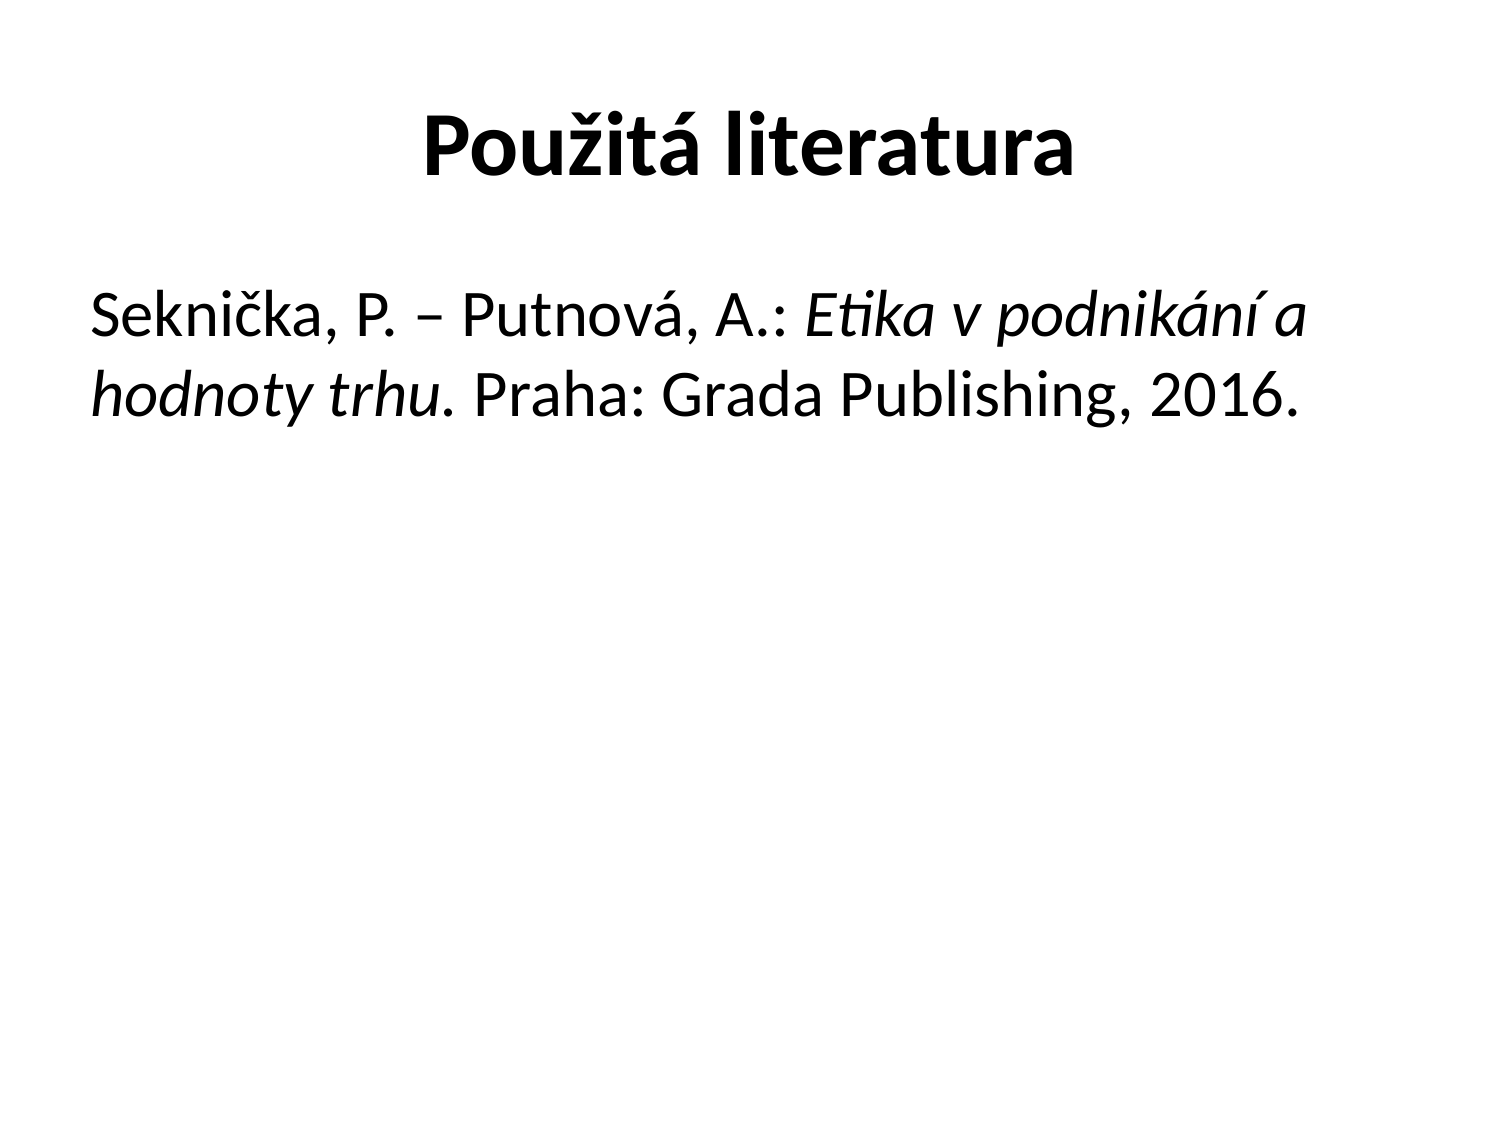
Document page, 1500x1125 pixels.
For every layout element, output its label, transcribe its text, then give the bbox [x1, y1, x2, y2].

title Použitá literatura [75, 45, 1425, 233]
list Seknička, P. – Putnová, A.: Etika v podnikání a hodnoty trhu. Praha: Grada Publishing, 2016. [75, 262, 1425, 1005]
